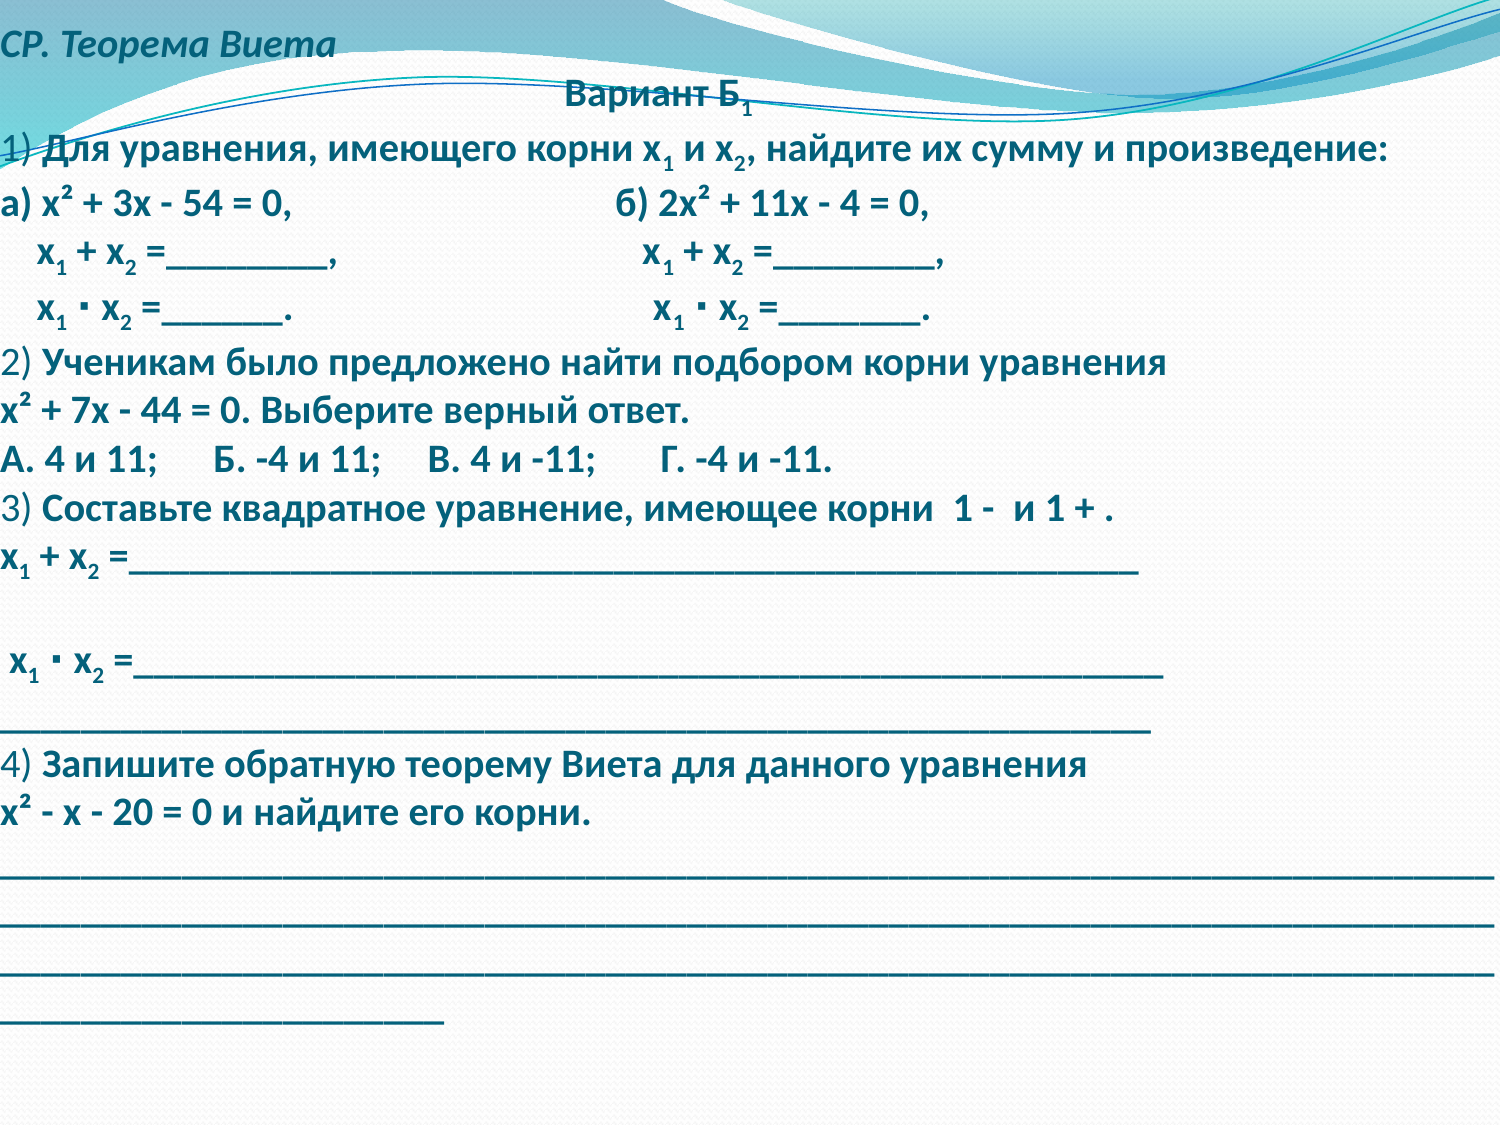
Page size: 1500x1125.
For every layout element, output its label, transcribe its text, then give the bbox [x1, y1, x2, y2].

title СР. Теорема Виета Вариант Б1 1) Для уравнения, имеющего корни х1 и х2, найдите их сумму и произведение: а) х² + 3х - 54 = 0, б) 2х² + 11х - 4 = 0, х1 + х2 =________, х1 + х2 =________, х1 ∙ х2 =______. х1 ∙ х2 =_______. 2) Ученикам было предложено найти подбором корни уравнения х² + 7х - 44 = 0. Выберите верный ответ. А. 4 и 11; Б. -4 и 11; В. 4 и -11; Г. -4 и -11. 3) Составьте квадратное уравнение, имеющее корни 1 - и 1 + . х1 + х2 =__________________________________________________ х1 ∙ х2 =___________________________________________________ _________________________________________________________ 4) Запишите обратную теорему Виета для данного уравнения х² - х - 20 = 0 и найдите его корни. ____________________________________________________________________________________________________________________________________________________________________________________________________________________________________________________ [0, 0, 1500, 1125]
